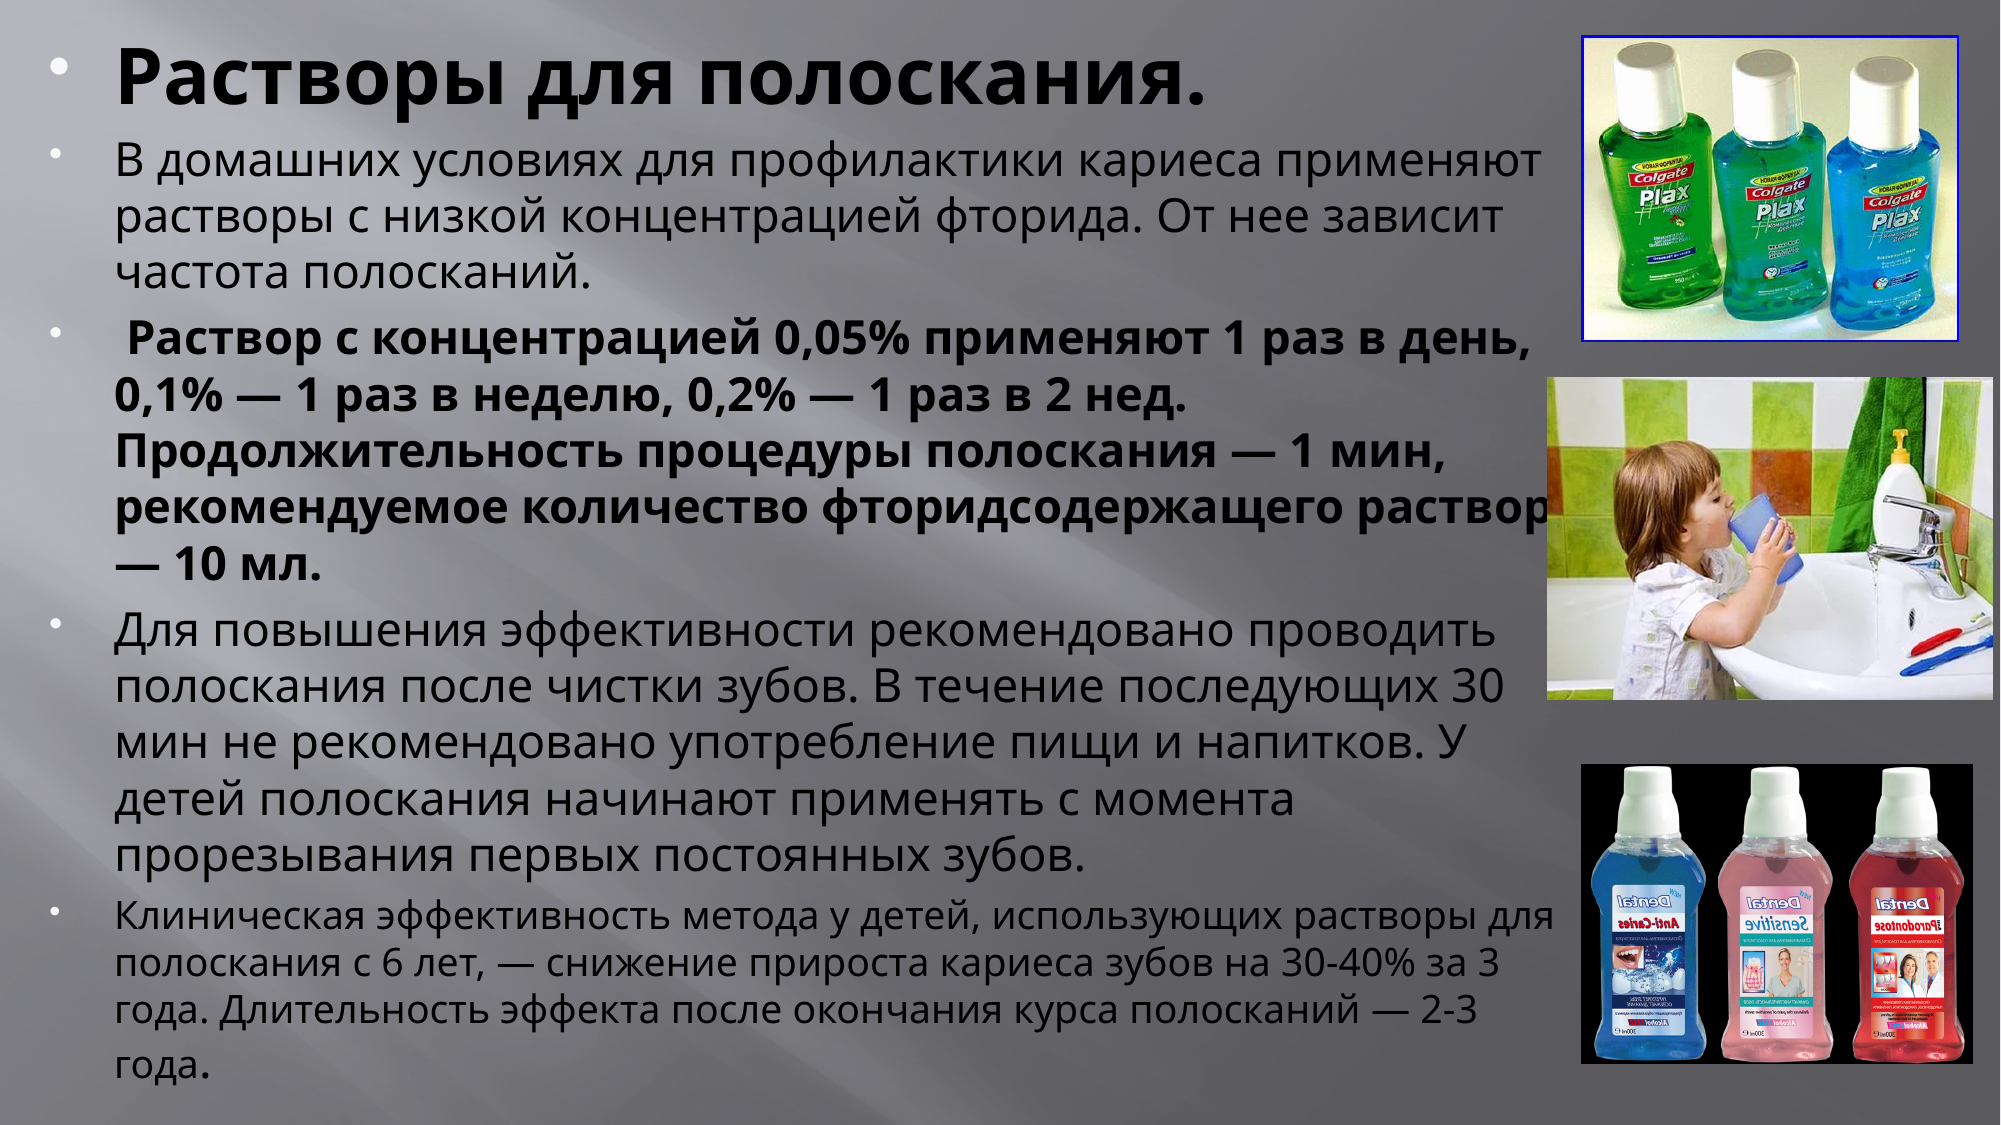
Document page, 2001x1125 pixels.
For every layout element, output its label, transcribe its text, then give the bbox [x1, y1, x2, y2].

picture [1581, 35, 1959, 342]
list Растворы для полоскания. В домашних условиях для профилактики кариеса применяют растворы с низкой концентрацией фторида. От нее зависит частота полосканий. Раствор с концентрацией 0,05% применяют 1 раз в день, 0,1% — 1 раз в неделю, 0,2% — 1 раз в 2 нед. Продолжительность процедуры полоскания — 1 мин, рекомендуемое количество фторидсодержащего раствора — 10 мл. Для повышения эффективности рекомендовано проводить полоскания после чистки зубов. В течение последующих 30 мин не рекомендовано употребление пищи и напитков. У детей полоскания начинают применять с момента прорезывания первых постоянных зубов. Клиническая эффективность метода у детей, использующих растворы для полоскания с 6 лет, — снижение прироста кариеса зубов на 30-40% за 3 года. Длительность эффекта после окончания курса полосканий — 2-3 года. [14, 18, 1599, 1097]
picture [1581, 764, 1974, 1064]
picture [1546, 377, 1993, 701]
